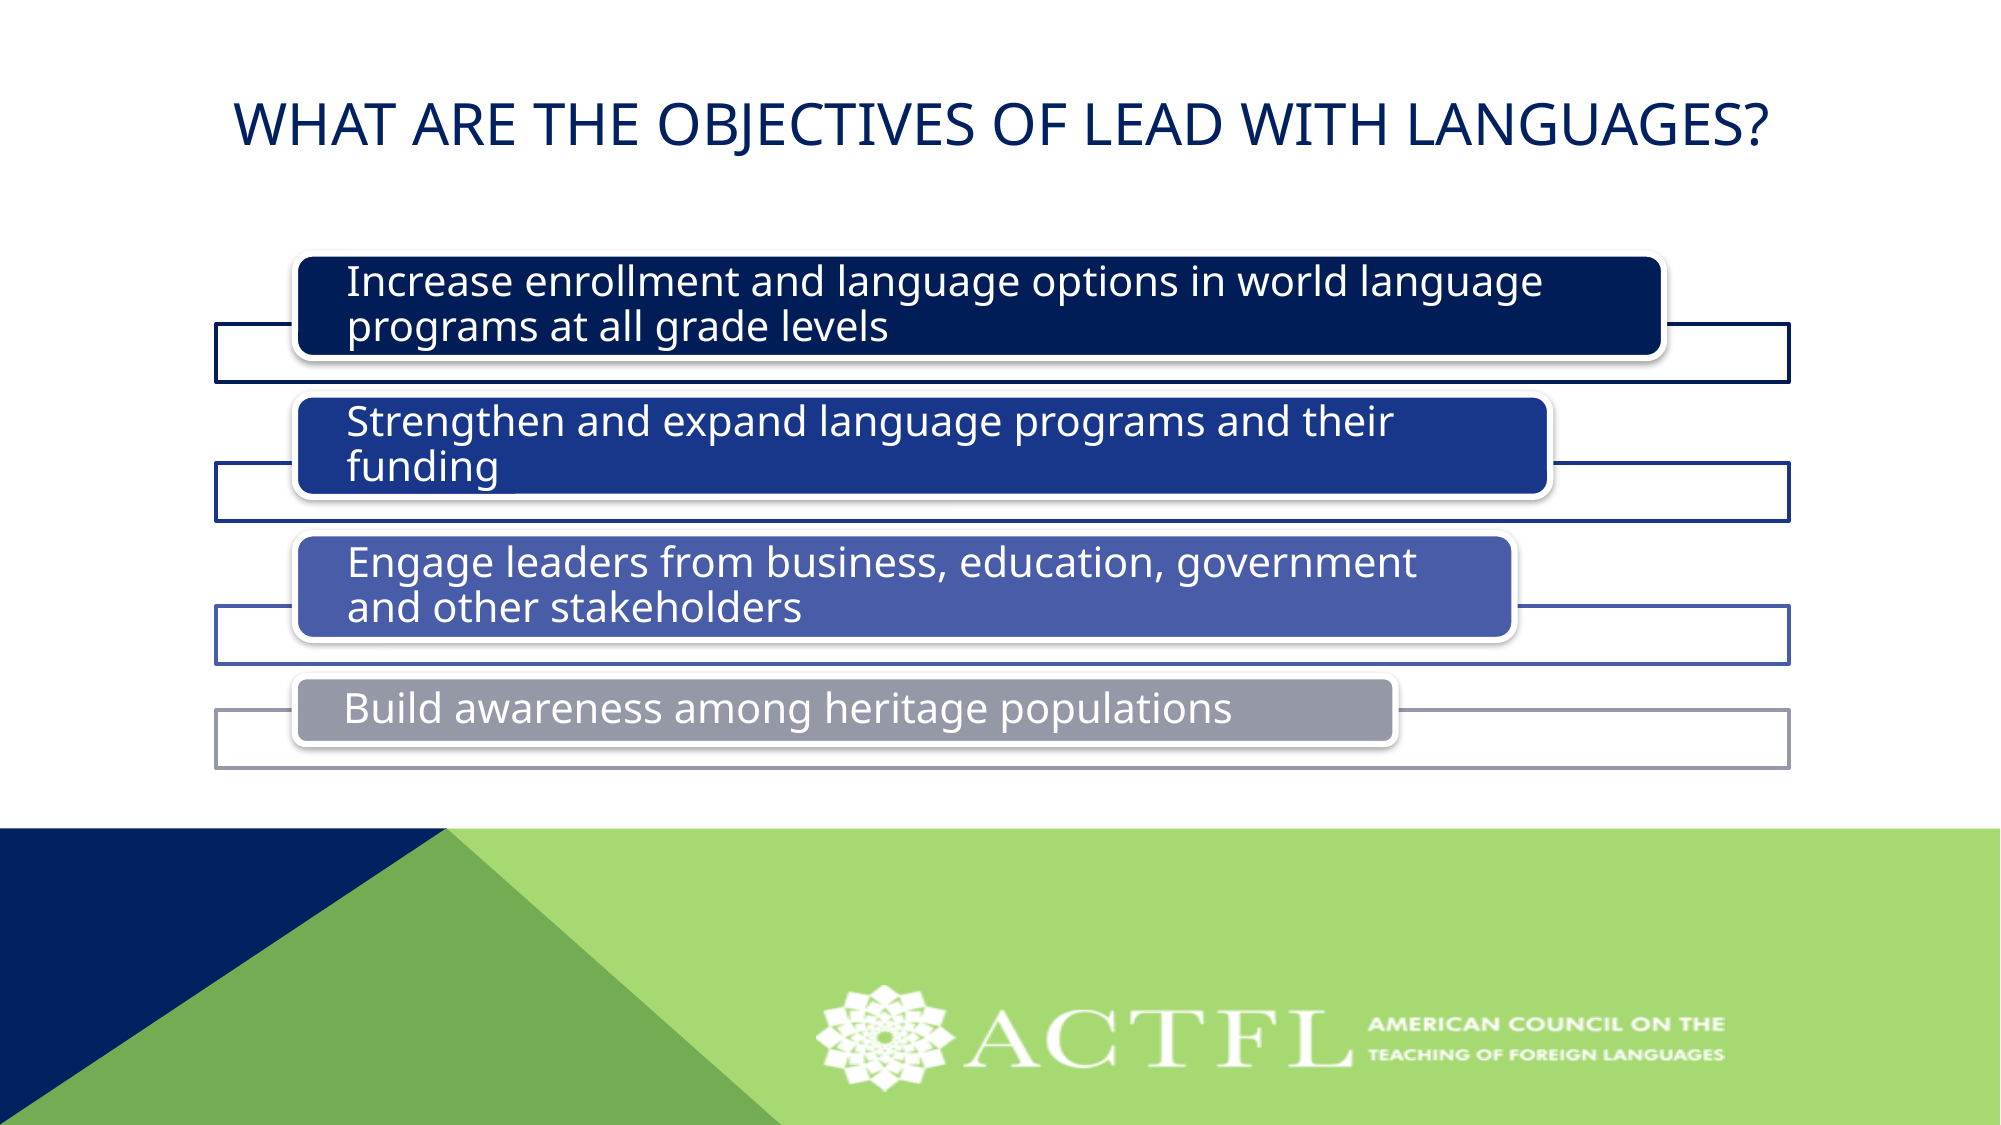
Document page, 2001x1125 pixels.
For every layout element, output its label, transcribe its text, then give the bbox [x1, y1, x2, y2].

title What are the Objectives of Lead with Languages? [117, 77, 1888, 168]
picture [816, 985, 1725, 1092]
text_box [215, 252, 1789, 769]
